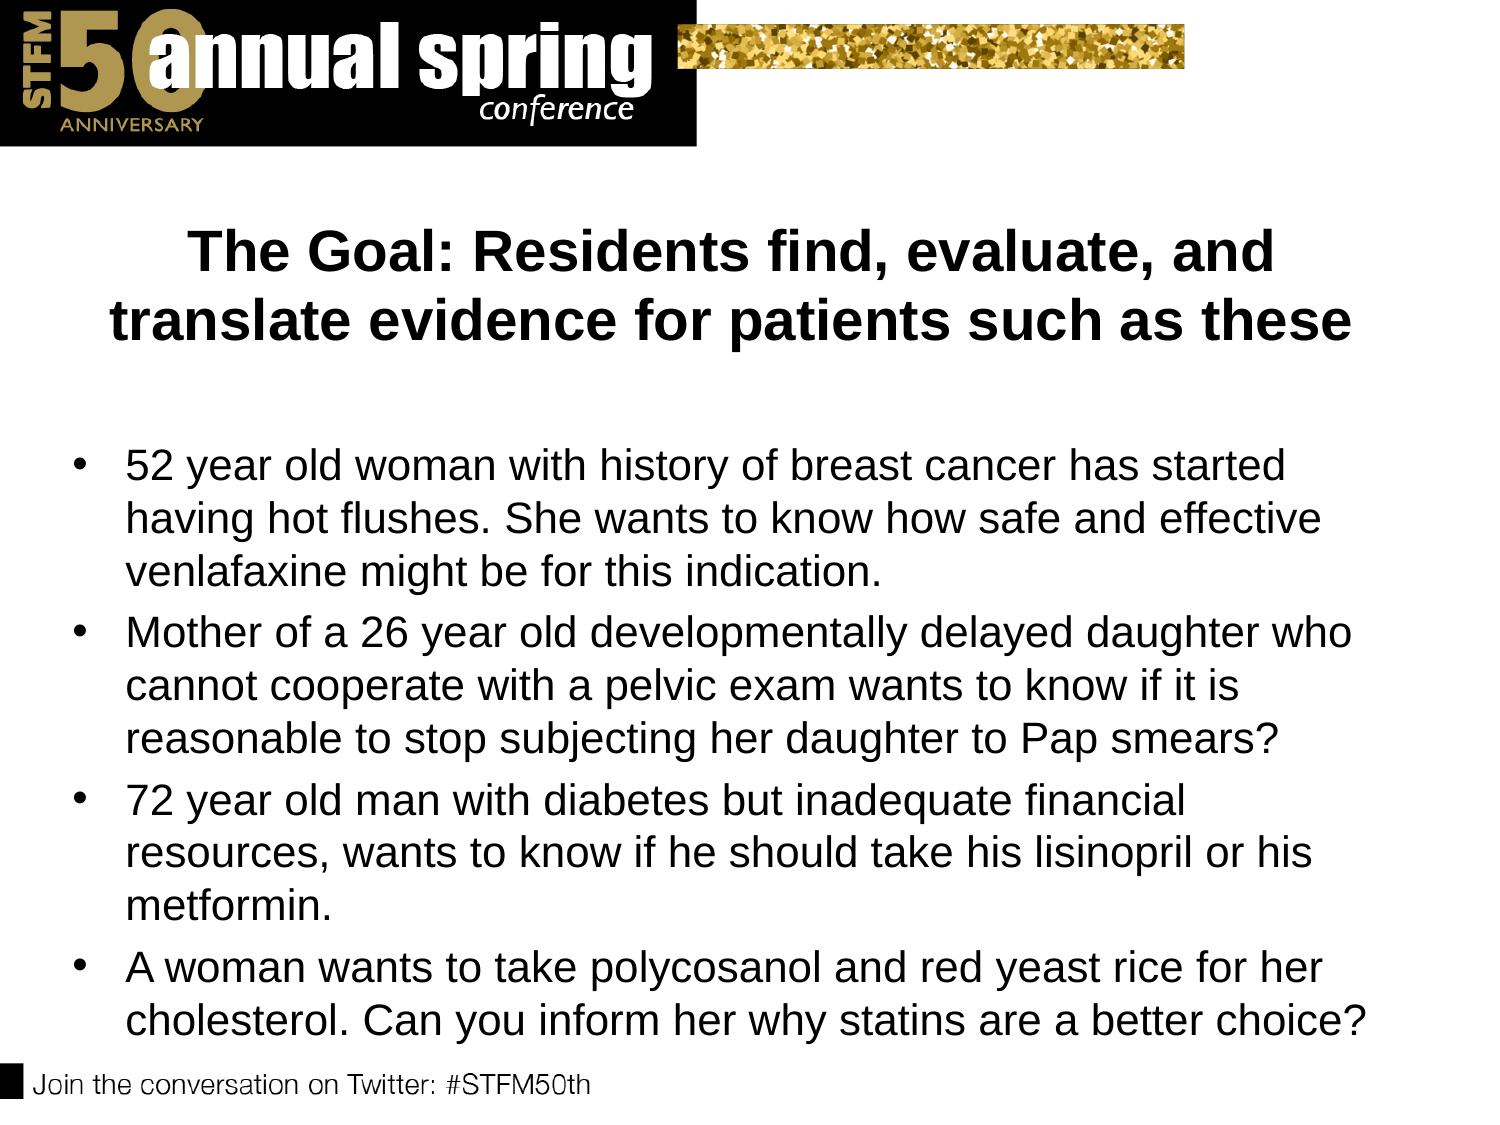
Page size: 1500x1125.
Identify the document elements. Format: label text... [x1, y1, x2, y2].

picture [0, 0, 1500, 1125]
title The Goal: Residents find, evaluate, and translate evidence for patients such as these [57, 185, 1408, 381]
list 52 year old woman with history of breast cancer has started having hot flushes. She wants to know how safe and effective venlafaxine might be for this indication. Mother of a 26 year old developmentally delayed daughter who cannot cooperate with a pelvic exam wants to know if it is reasonable to stop subjecting her daughter to Pap smears? 72 year old man with diabetes but inadequate financial resources, wants to know if he should take his lisinopril or his metformin. A woman wants to take polycosanol and red yeast rice for her cholesterol. Can you inform her why statins are a better choice? [57, 429, 1408, 1078]
